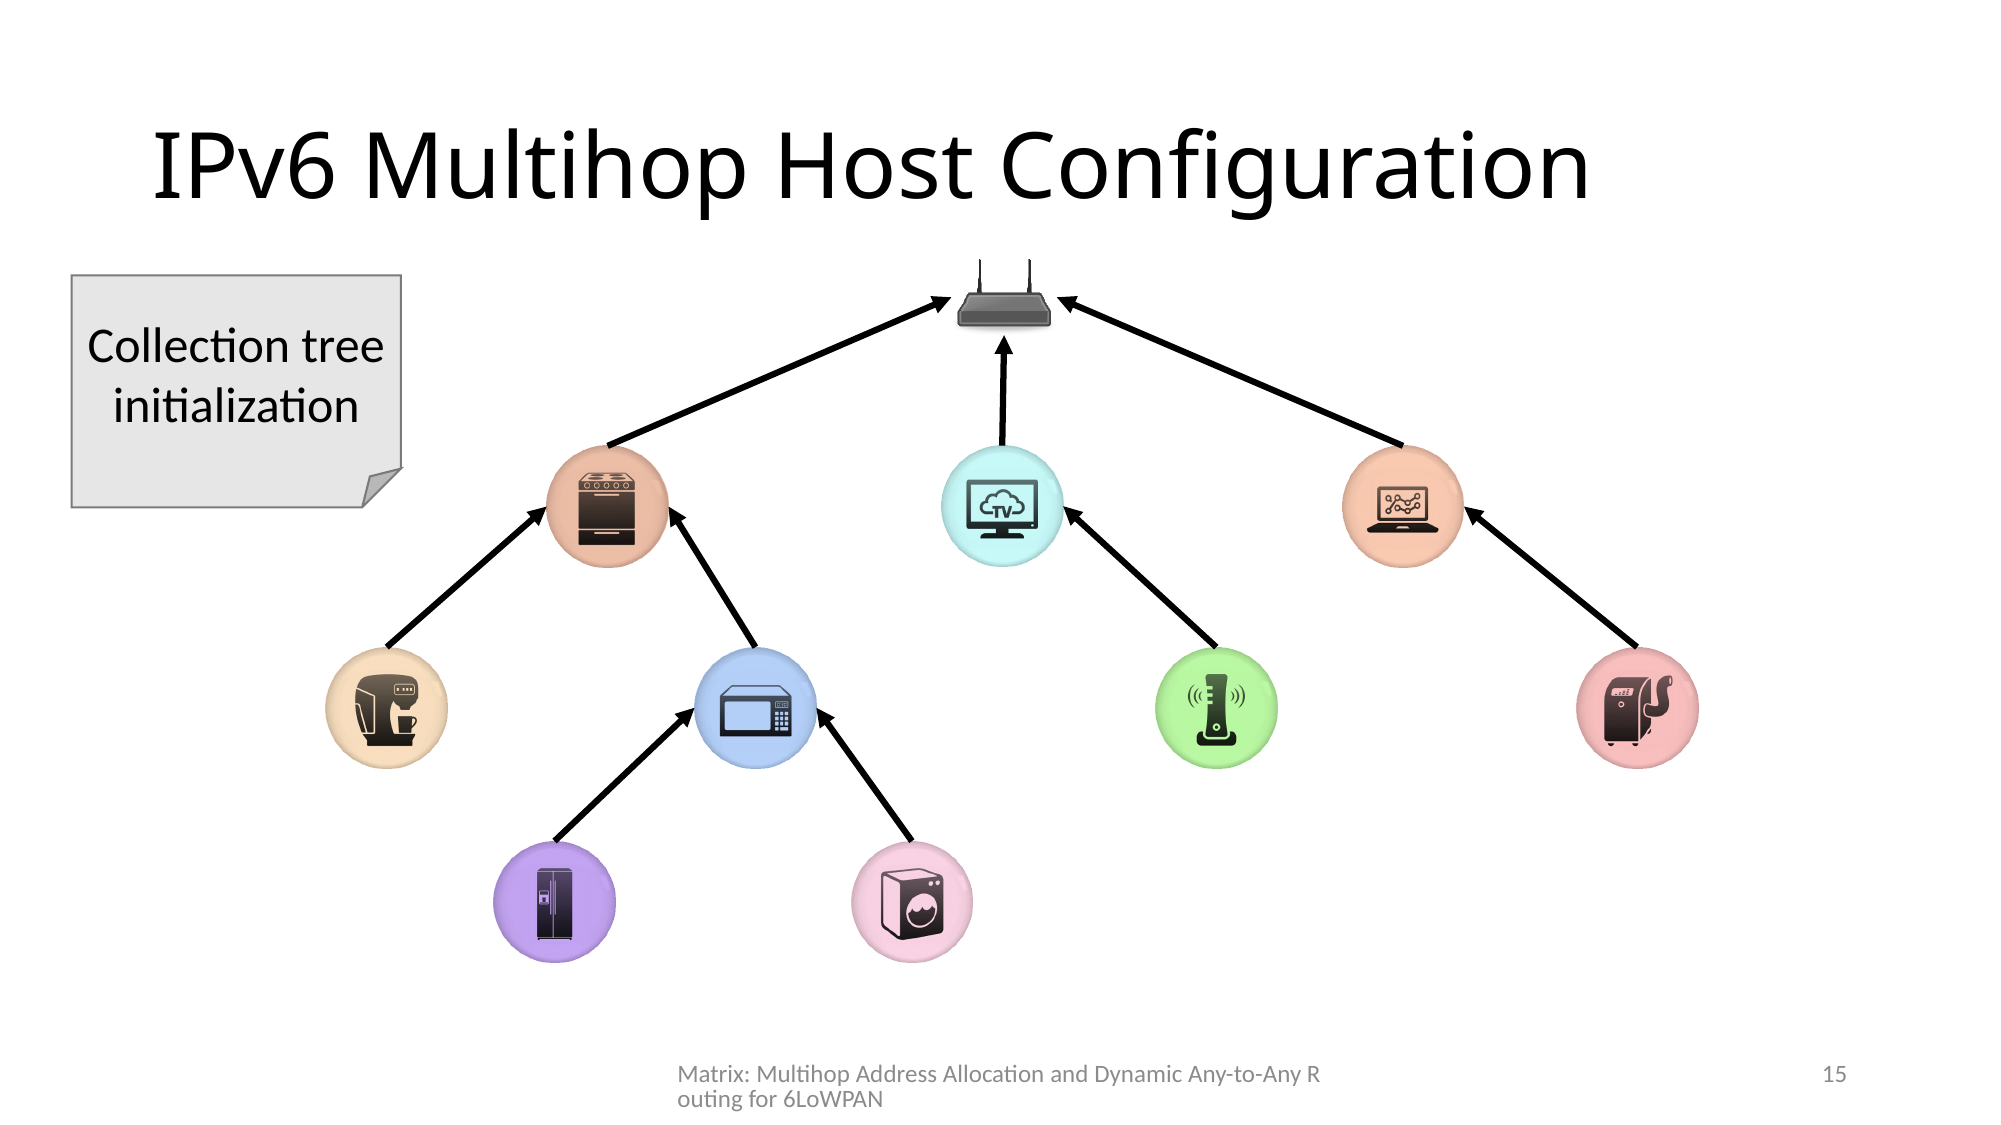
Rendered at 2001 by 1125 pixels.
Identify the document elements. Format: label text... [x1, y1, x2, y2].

picture [1576, 647, 1698, 769]
picture [850, 841, 973, 963]
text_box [1063, 506, 1217, 648]
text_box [554, 707, 695, 842]
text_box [607, 297, 952, 446]
picture [951, 259, 1057, 336]
footer Matrix: Multihop Address Allocation and Dynamic Any-to-Any Routing for 6LoWPAN [662, 1042, 1338, 1103]
picture [941, 445, 1064, 567]
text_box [816, 707, 912, 842]
picture [325, 647, 448, 769]
picture [1342, 445, 1464, 568]
title IPv6 Multihop Host Configuration [137, 59, 1863, 278]
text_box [1056, 297, 1404, 446]
picture [493, 840, 616, 963]
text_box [386, 506, 547, 648]
slide_number 15 [1412, 1042, 1863, 1103]
picture [694, 647, 817, 769]
picture [546, 445, 669, 568]
picture [1155, 647, 1278, 769]
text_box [1464, 506, 1638, 648]
text_box Collection tree initialization [70, 274, 405, 509]
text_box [668, 506, 756, 648]
